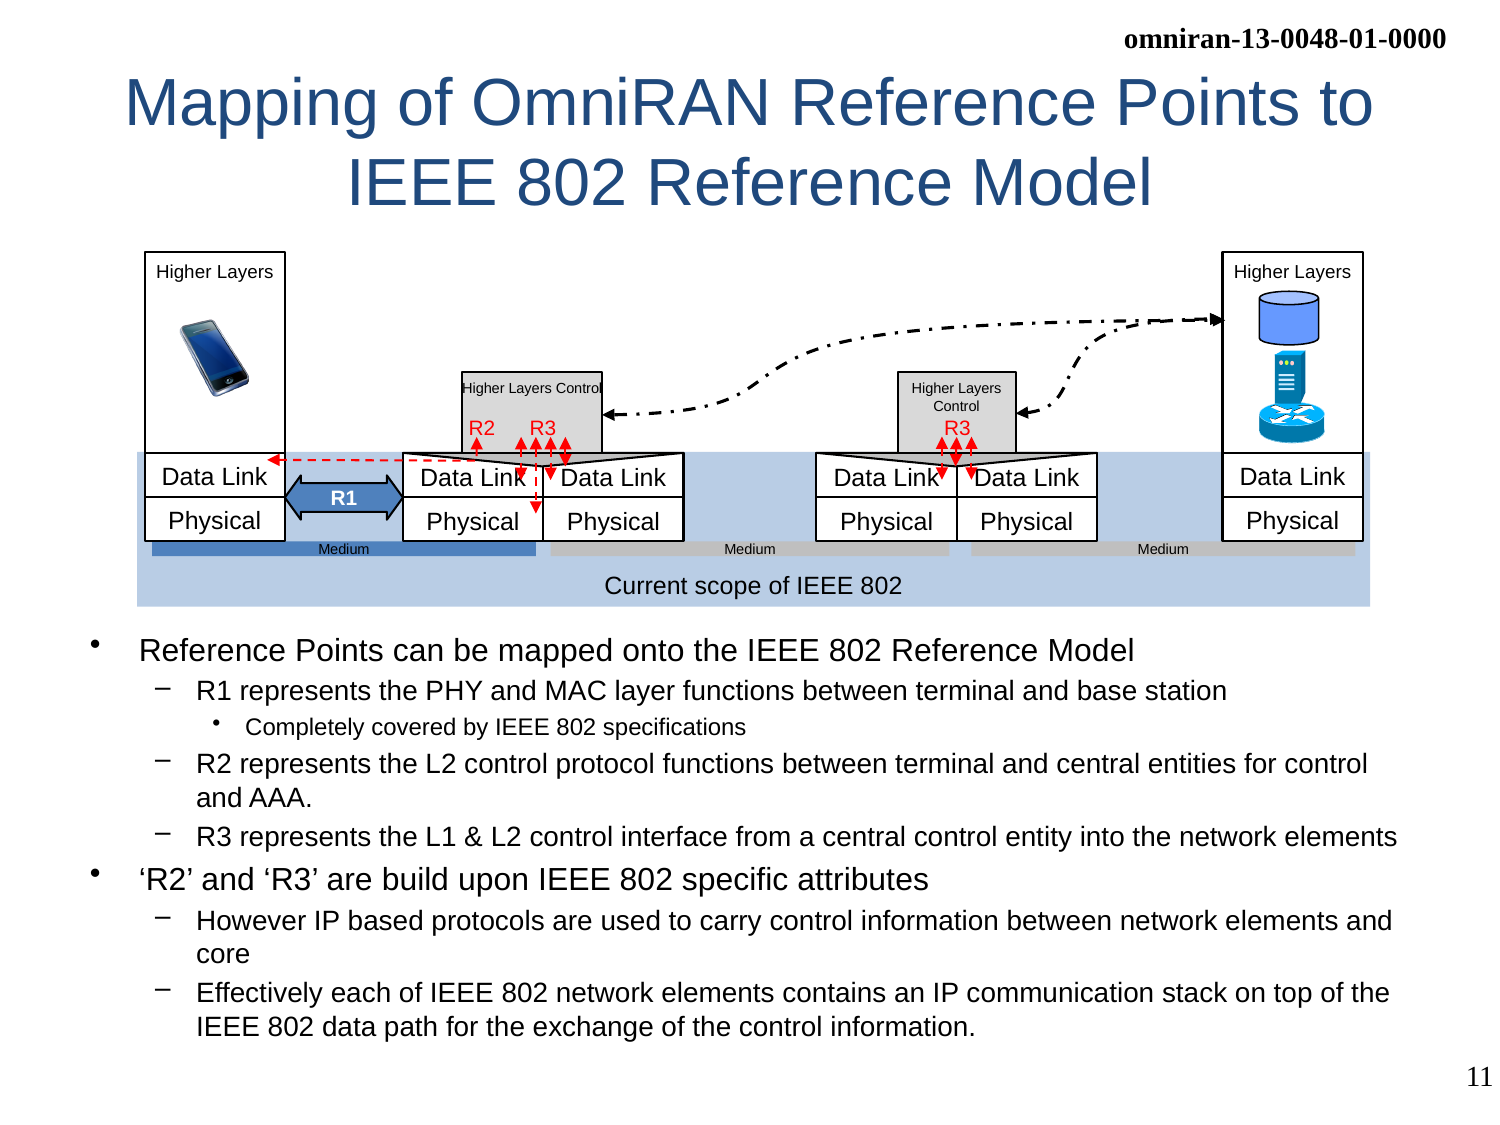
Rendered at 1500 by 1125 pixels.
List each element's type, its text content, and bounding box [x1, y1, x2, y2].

text_box [1015, 312, 1223, 419]
text_box [961, 453, 967, 466]
text_box Higher Layers [1222, 252, 1363, 453]
picture [1295, 416, 1312, 423]
picture [1271, 416, 1289, 423]
text_box [1259, 291, 1319, 345]
text_box Data Link [1222, 453, 1363, 497]
text_box [816, 452, 937, 465]
text_box [477, 453, 516, 464]
text_box R1 [284, 475, 403, 520]
text_box [976, 452, 1098, 465]
text_box [602, 320, 1164, 421]
text_box Physical [544, 497, 684, 542]
picture [1274, 406, 1290, 413]
text_box Higher Layers Control [897, 371, 1016, 453]
text_box Physical [957, 497, 1097, 542]
text_box Physical [144, 497, 285, 542]
text_box Current scope of IEEE 802 [137, 451, 1371, 607]
text_box Physical [1222, 497, 1363, 542]
picture [1259, 401, 1273, 411]
text_box Medium [550, 541, 950, 557]
text_box [946, 453, 950, 466]
text_box Physical [402, 497, 544, 542]
text_box Higher Layers [144, 252, 285, 453]
text_box [556, 453, 561, 466]
text_box Higher Layers Control [462, 371, 603, 453]
text_box Medium [152, 541, 536, 557]
text_box [540, 453, 546, 467]
text_box Data Link [544, 453, 684, 497]
picture [1259, 401, 1327, 445]
text_box Data Link [144, 453, 285, 497]
text_box Data Link [957, 453, 1097, 497]
text_box Data Link [402, 461, 531, 497]
text_box Data Link [816, 453, 957, 497]
text_box [267, 436, 483, 467]
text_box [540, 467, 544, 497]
title Mapping of OmniRAN Reference Points to IEEE 802 Reference Model [75, 45, 1425, 233]
text_box Physical [816, 497, 957, 542]
text_box [569, 452, 684, 464]
text_box R2 R3 [453, 407, 577, 447]
text_box [526, 453, 531, 466]
picture [166, 312, 255, 401]
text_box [1273, 350, 1306, 404]
list Reference Points can be mapped onto the IEEE 802 Reference Model R1 represents the PHY and MAC layer functions between terminal and base station Completely covered by IEEE 802 specifications R2 represents the L2 control protocol functions between terminal and central entities for control and AAA. R3 represents the L1 & L2 control interface from a central control entity into the network elements ‘R2’ and ‘R3’ are build upon IEEE 802 specific attributes However IP based protocols are used to carry control information between network elements and core Effectively each of IEEE 802 network elements contains an IP communication stack on top of the IEEE 802 data path for the exchange of the control information. [75, 621, 1425, 1072]
text_box Medium [971, 541, 1356, 557]
text_box R3 [929, 407, 986, 447]
